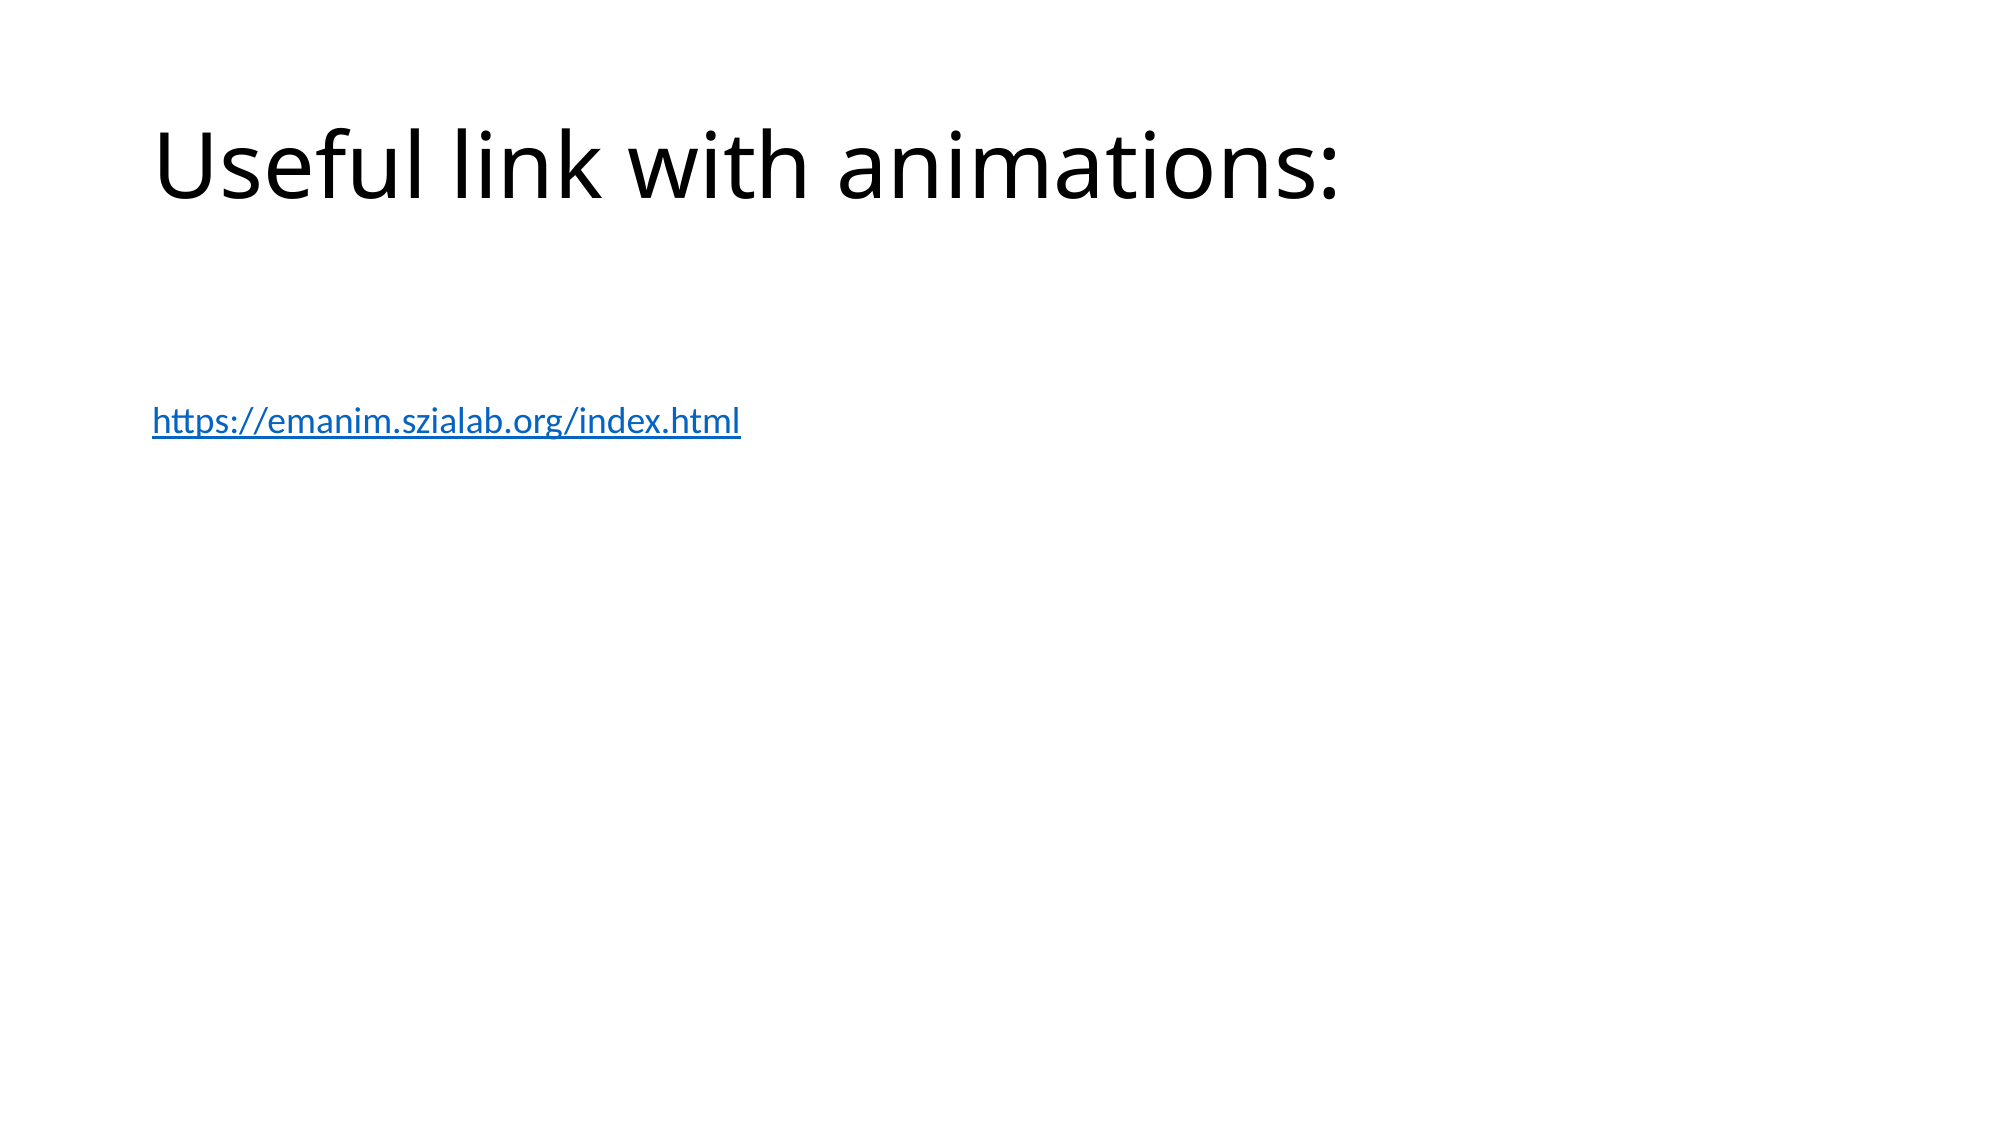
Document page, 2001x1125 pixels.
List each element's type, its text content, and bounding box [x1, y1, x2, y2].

title Useful link with animations: [137, 59, 1863, 278]
text_box https://emanim.szialab.org/index.html [137, 388, 1138, 449]
